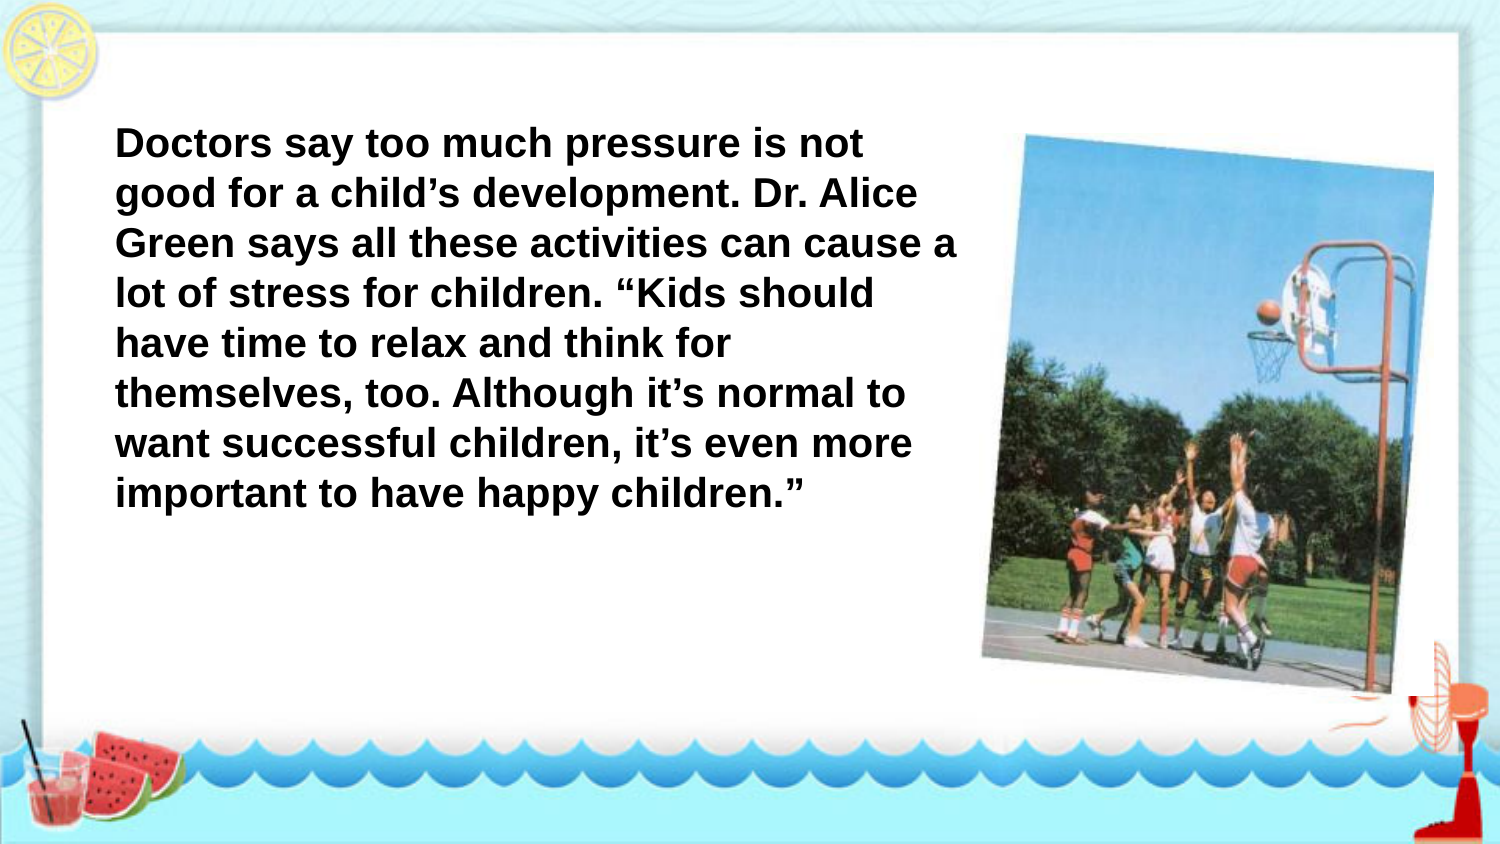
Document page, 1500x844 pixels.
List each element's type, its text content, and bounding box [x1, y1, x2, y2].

picture [0, 0, 1500, 844]
text_box Doctors say too much pressure is not good for a child’s development. Dr. Alice Green says all these activities can cause a lot of stress for children. “Kids should have time to relax and think for themselves, too. Although it’s normal to want successful children, it’s even more important to have happy children.” [99, 108, 978, 524]
